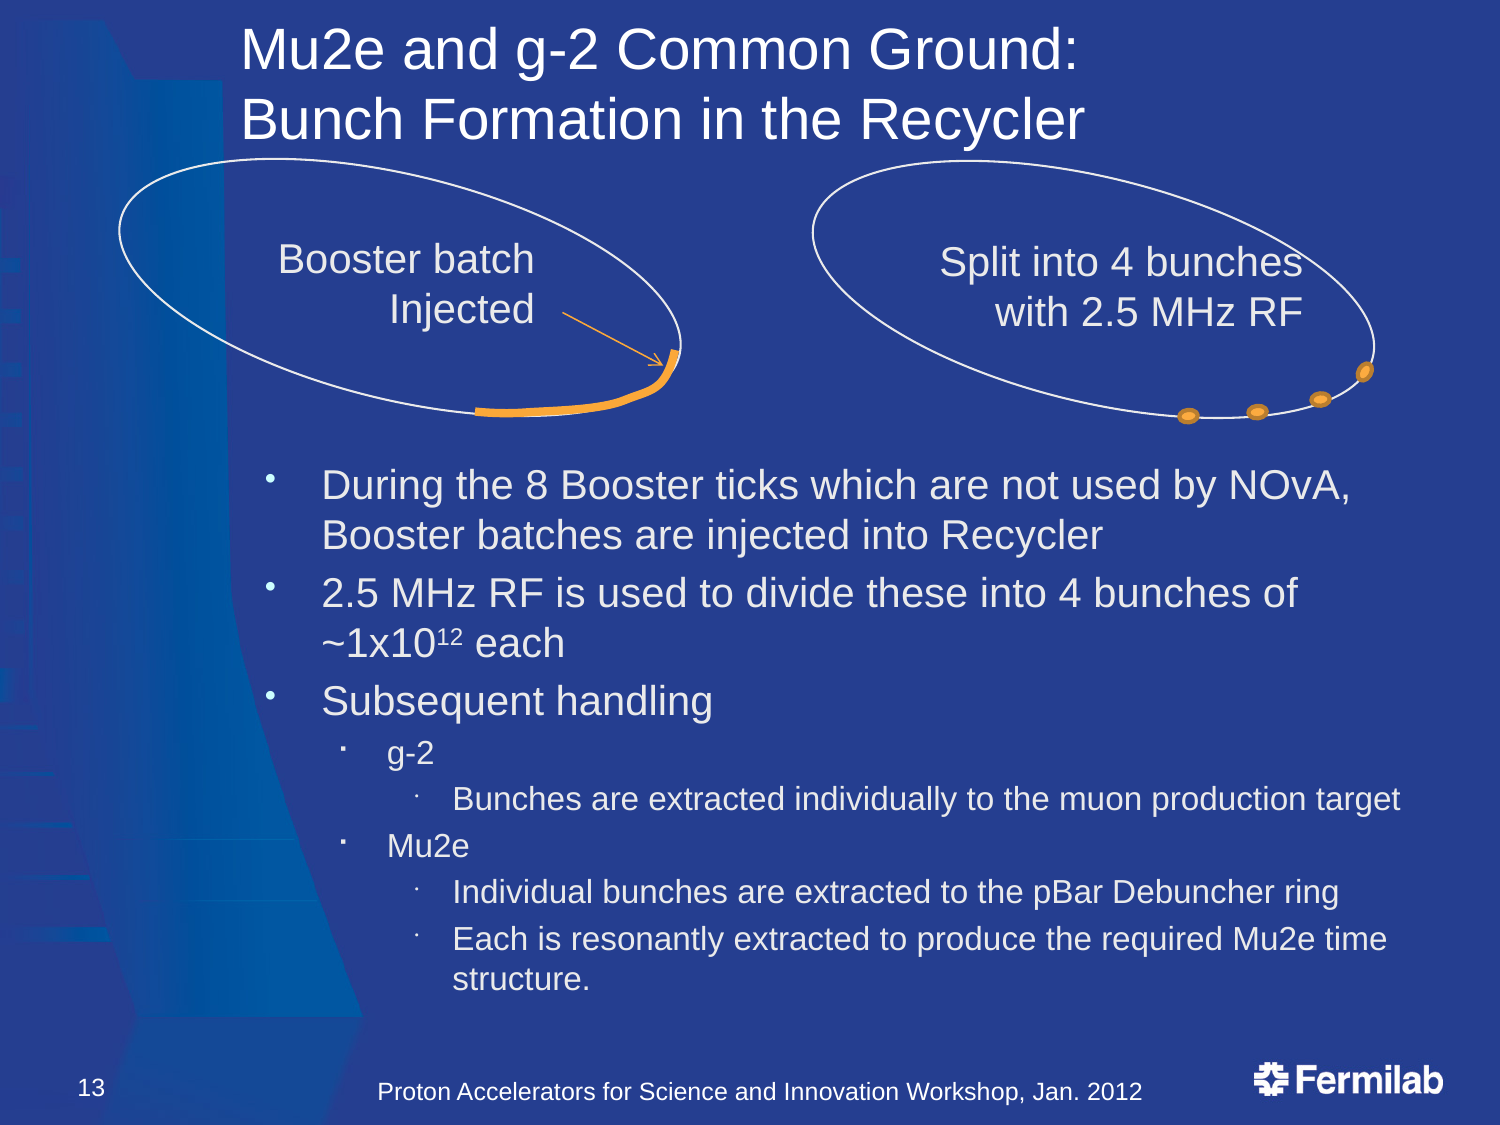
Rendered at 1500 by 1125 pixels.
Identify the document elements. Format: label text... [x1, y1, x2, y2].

picture [0, 0, 1500, 1125]
text_box [810, 158, 1256, 324]
text_box Split into 4 bunches with 2.5 MHz RF [880, 226, 1319, 342]
text_box [117, 156, 683, 419]
footer Proton Accelerators for Science and Innovation Workshop, Jan. 2012 [362, 1037, 1213, 1113]
text_box [1246, 403, 1269, 421]
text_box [562, 312, 664, 366]
list During the 8 Booster ticks which are not used by NOvA, Booster batches are injected into Recycler 2.5 MHz RF is used to divide these into 4 bunches of ~1x1012 each Subsequent handling g-2 Bunches are extracted individually to the muon production target Mu2e Individual bunches are extracted to the pBar Debuncher ring Each is resonantly extracted to produce the required Mu2e time structure. [249, 449, 1426, 1013]
slide_number 13 [62, 1034, 276, 1110]
text_box [1309, 391, 1332, 408]
text_box Booster batch Injected [112, 224, 550, 340]
title Mu2e and g-2 Common Ground: Bunch Formation in the Recycler [224, 0, 1401, 163]
text_box [474, 349, 676, 414]
text_box [910, 264, 1377, 421]
text_box [1355, 361, 1374, 383]
text_box [1177, 407, 1200, 425]
